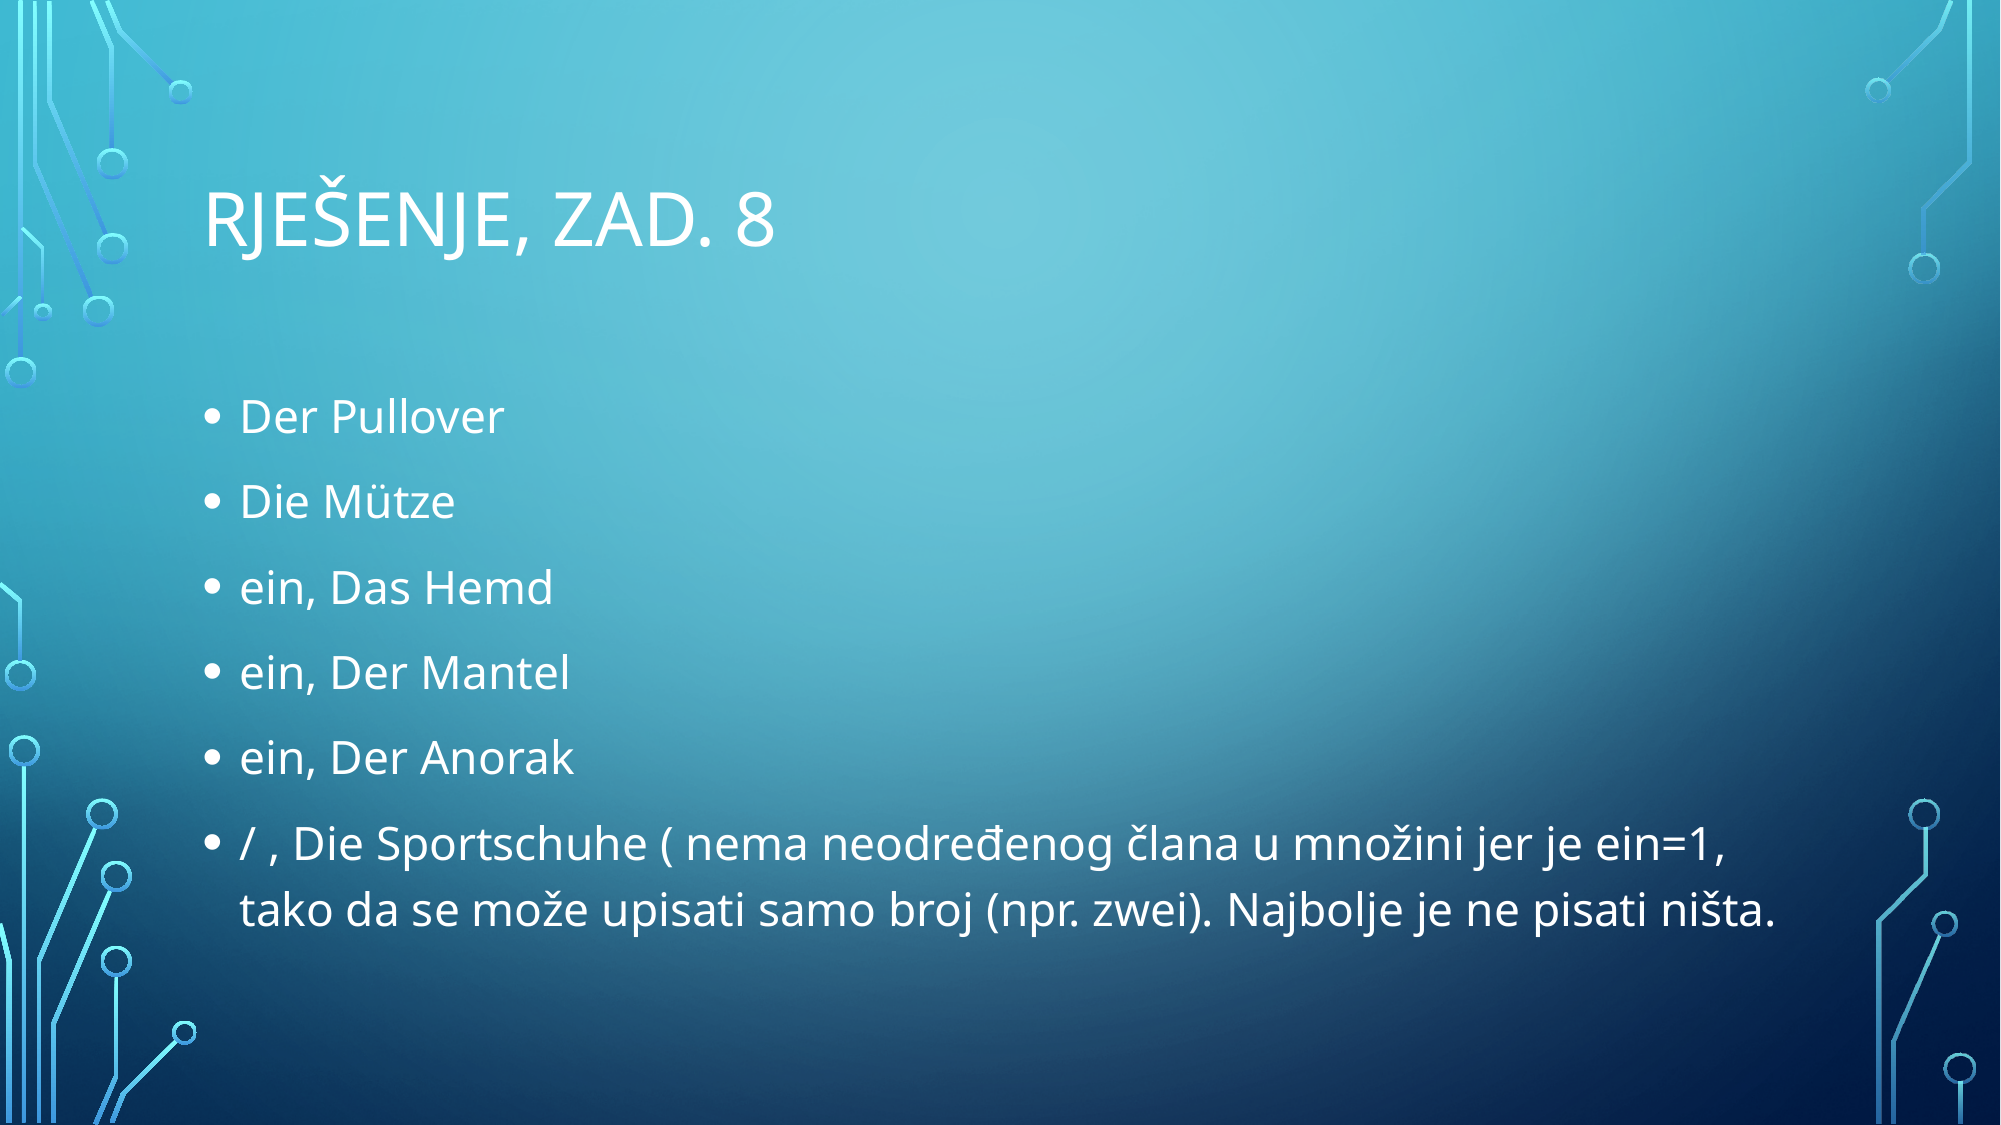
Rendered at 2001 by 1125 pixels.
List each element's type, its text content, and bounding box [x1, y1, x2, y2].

title Rješenje, zad. 8 [187, 101, 1813, 344]
list Der Pullover Die Mütze ein, Das Hemd ein, Der Mantel ein, Der Anorak / , Die Sportschuhe ( nema neodređenog člana u množini jer je ein=1, tako da se može upisati samo broj (npr. zwei). Najbolje je ne pisati ništa. [187, 369, 1813, 950]
